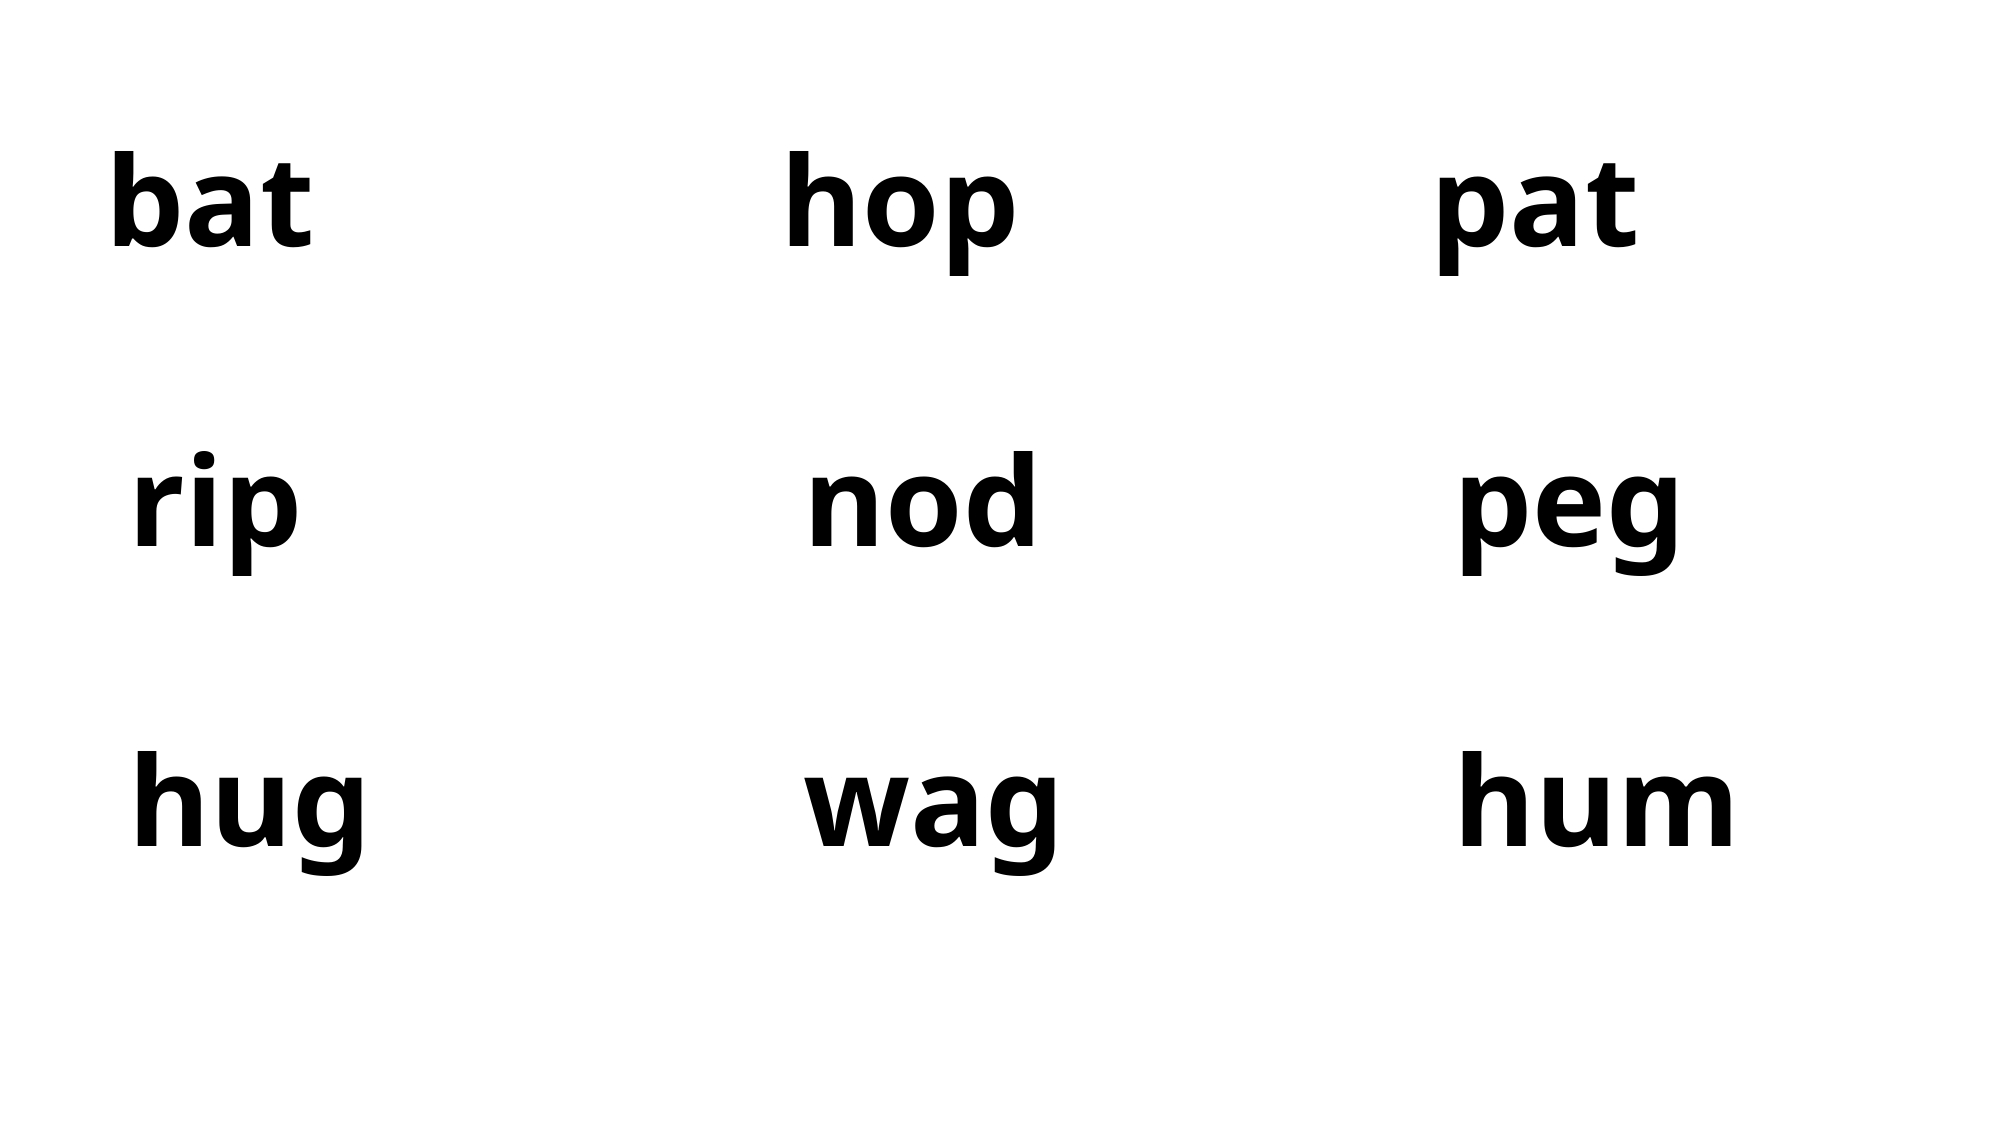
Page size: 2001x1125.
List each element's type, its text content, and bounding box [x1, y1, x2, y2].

text_box bat rip hug [81, 113, 569, 924]
text_box hop nod wag [756, 113, 1244, 924]
text_box pat peg hum [1406, 113, 1894, 924]
